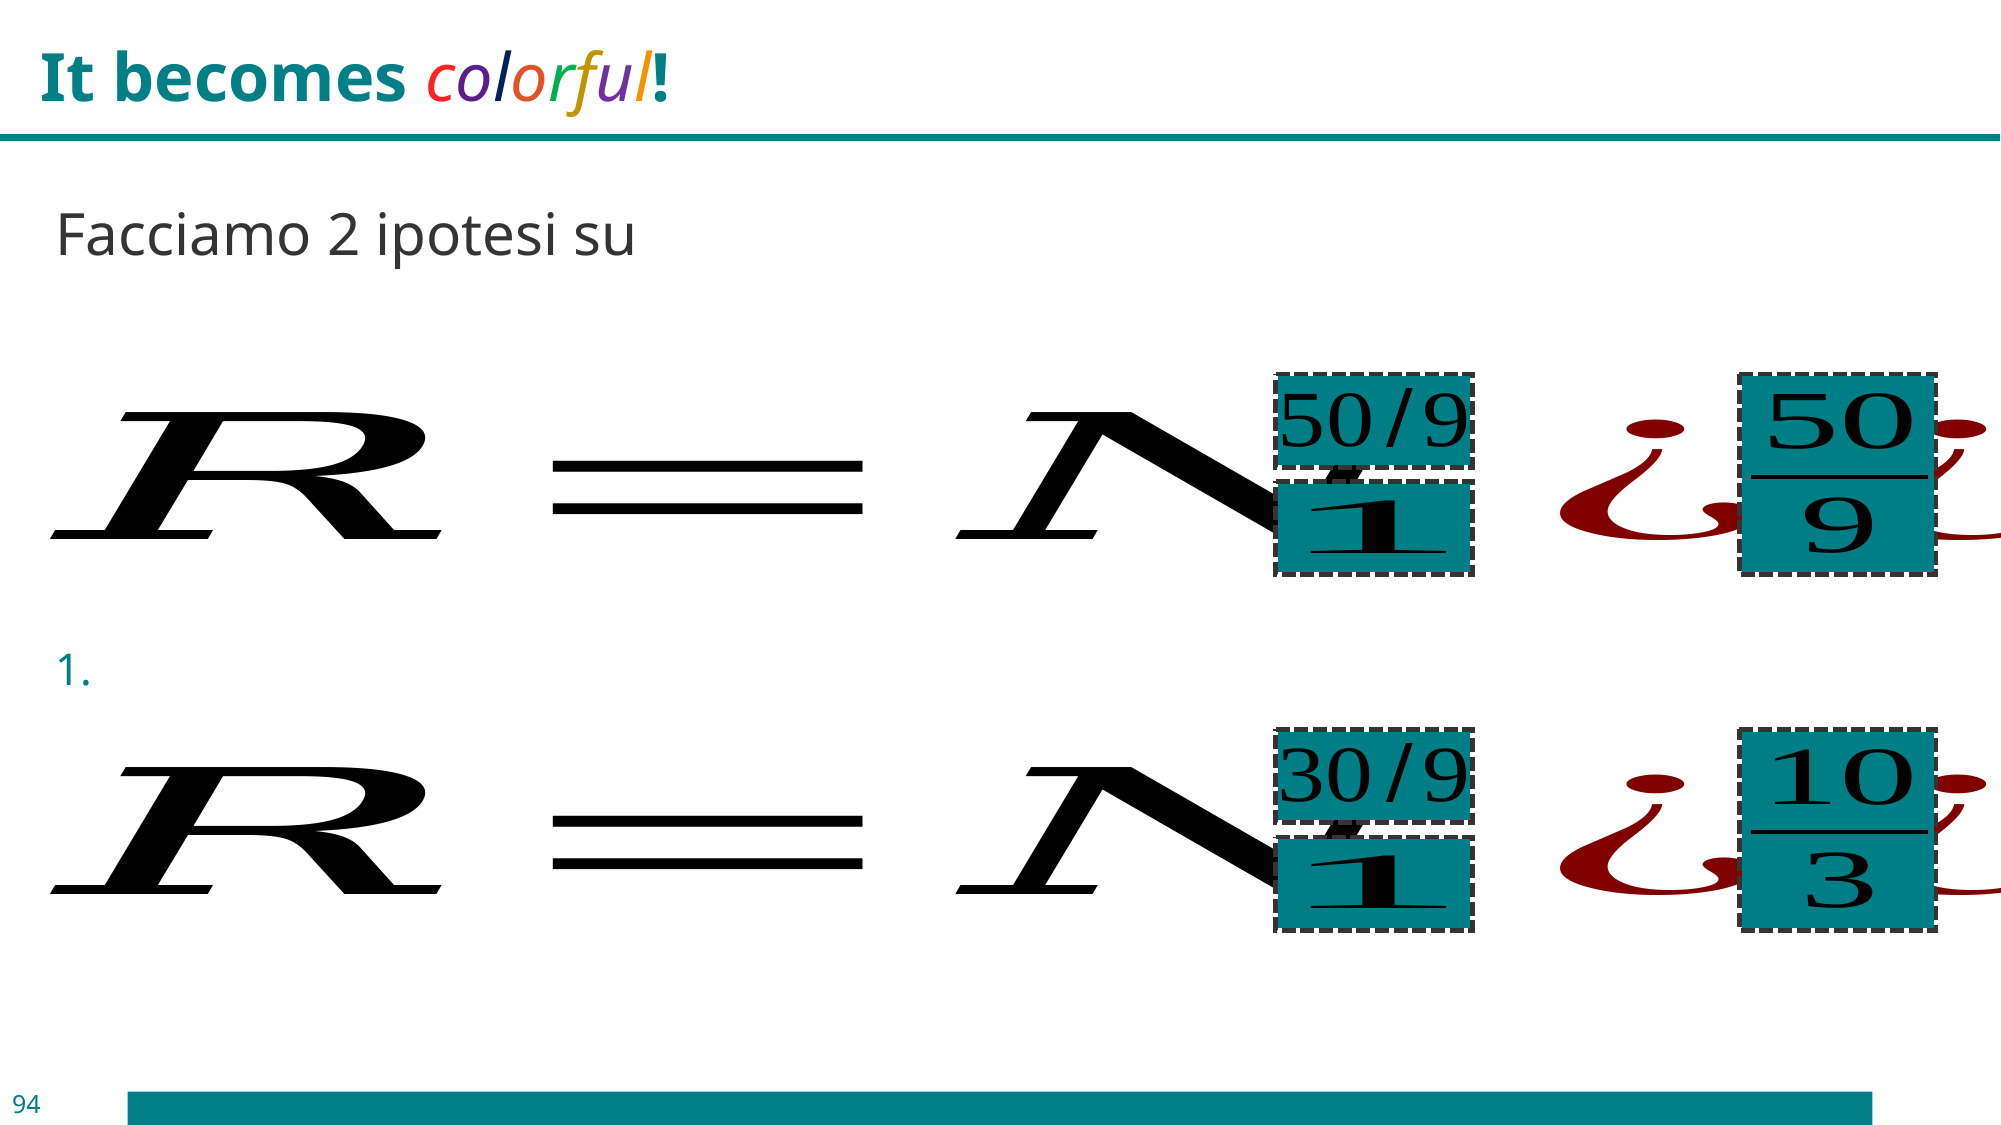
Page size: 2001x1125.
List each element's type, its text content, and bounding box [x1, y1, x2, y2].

text_box It becomes colorful! [25, 27, 1966, 122]
text_box 94 [0, 1075, 447, 1125]
text_box [127, 1091, 1873, 1125]
